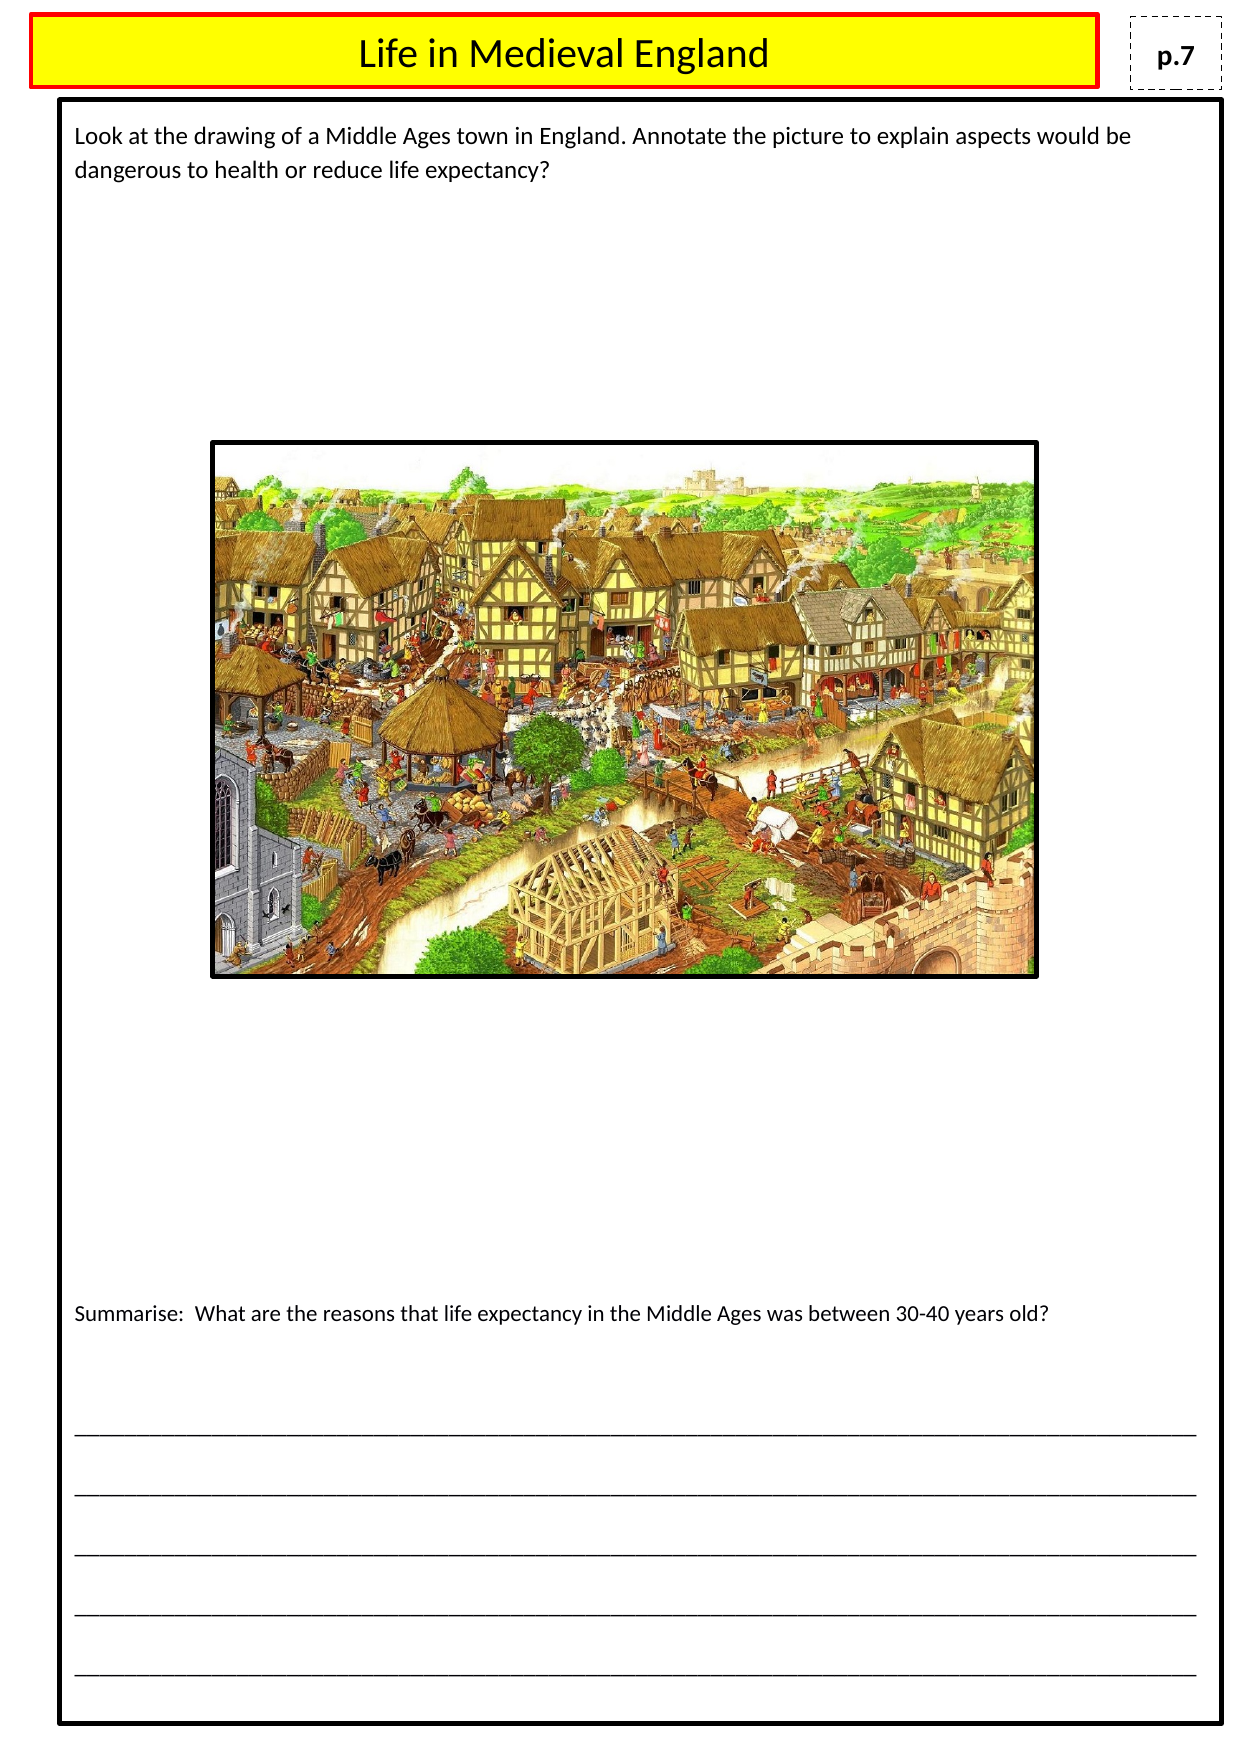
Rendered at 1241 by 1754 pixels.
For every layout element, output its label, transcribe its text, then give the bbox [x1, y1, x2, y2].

list Look at the drawing of a Middle Ages town in England. Annotate the picture to explain aspects would be dangerous to health or reduce life expectancy? Summarise: What are the reasons that life expectancy in the Middle Ages was between 30-40 years old? __________________________________________________________________________________________________________________________________________________________________________________________________________________________________________________________________________________________________________________________________________________________________________________________________________________________________________________________________ [57, 97, 1224, 1726]
text_box p.7 [1130, 16, 1222, 90]
title Life in Medieval England [29, 12, 1100, 89]
picture [214, 444, 1035, 975]
